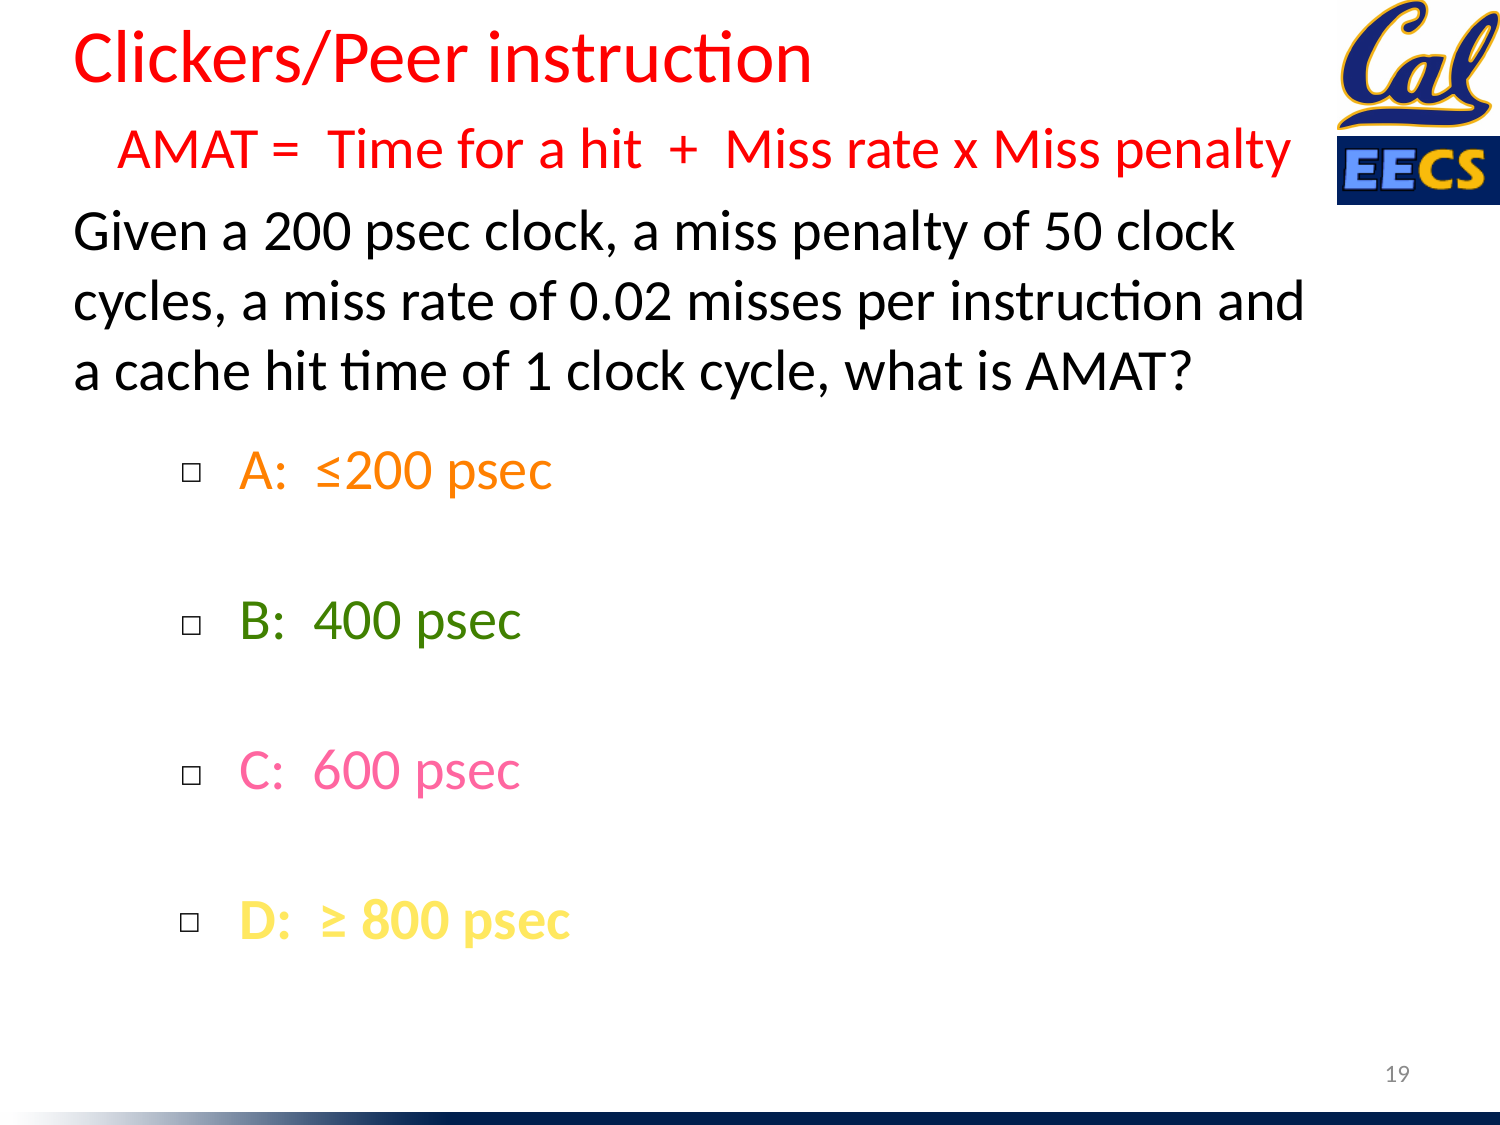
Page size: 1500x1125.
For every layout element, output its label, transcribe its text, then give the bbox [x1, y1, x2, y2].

picture [0, 1112, 1500, 1125]
text_box ☐ [163, 887, 216, 948]
slide_number 19 [1074, 1042, 1425, 1103]
text_box ☐ [165, 740, 218, 801]
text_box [157, 423, 1326, 510]
text_box Clickers/Peer instruction AMAT = Time for a hit + Miss rate x Miss penalty Given a 200 psec clock, a miss penalty of 50 clock cycles, a miss rate of 0.02 misses per instruction and a cache hit time of 1 clock cycle, what is AMAT? [58, 0, 1351, 410]
text_box D: ≥ 800 psec [225, 873, 1325, 959]
picture [1351, 136, 1500, 205]
text_box B: 400 psec [225, 573, 1325, 659]
picture [1351, 0, 1500, 130]
text_box ☐ [165, 590, 218, 651]
text_box C: 600 psec [225, 723, 1325, 809]
